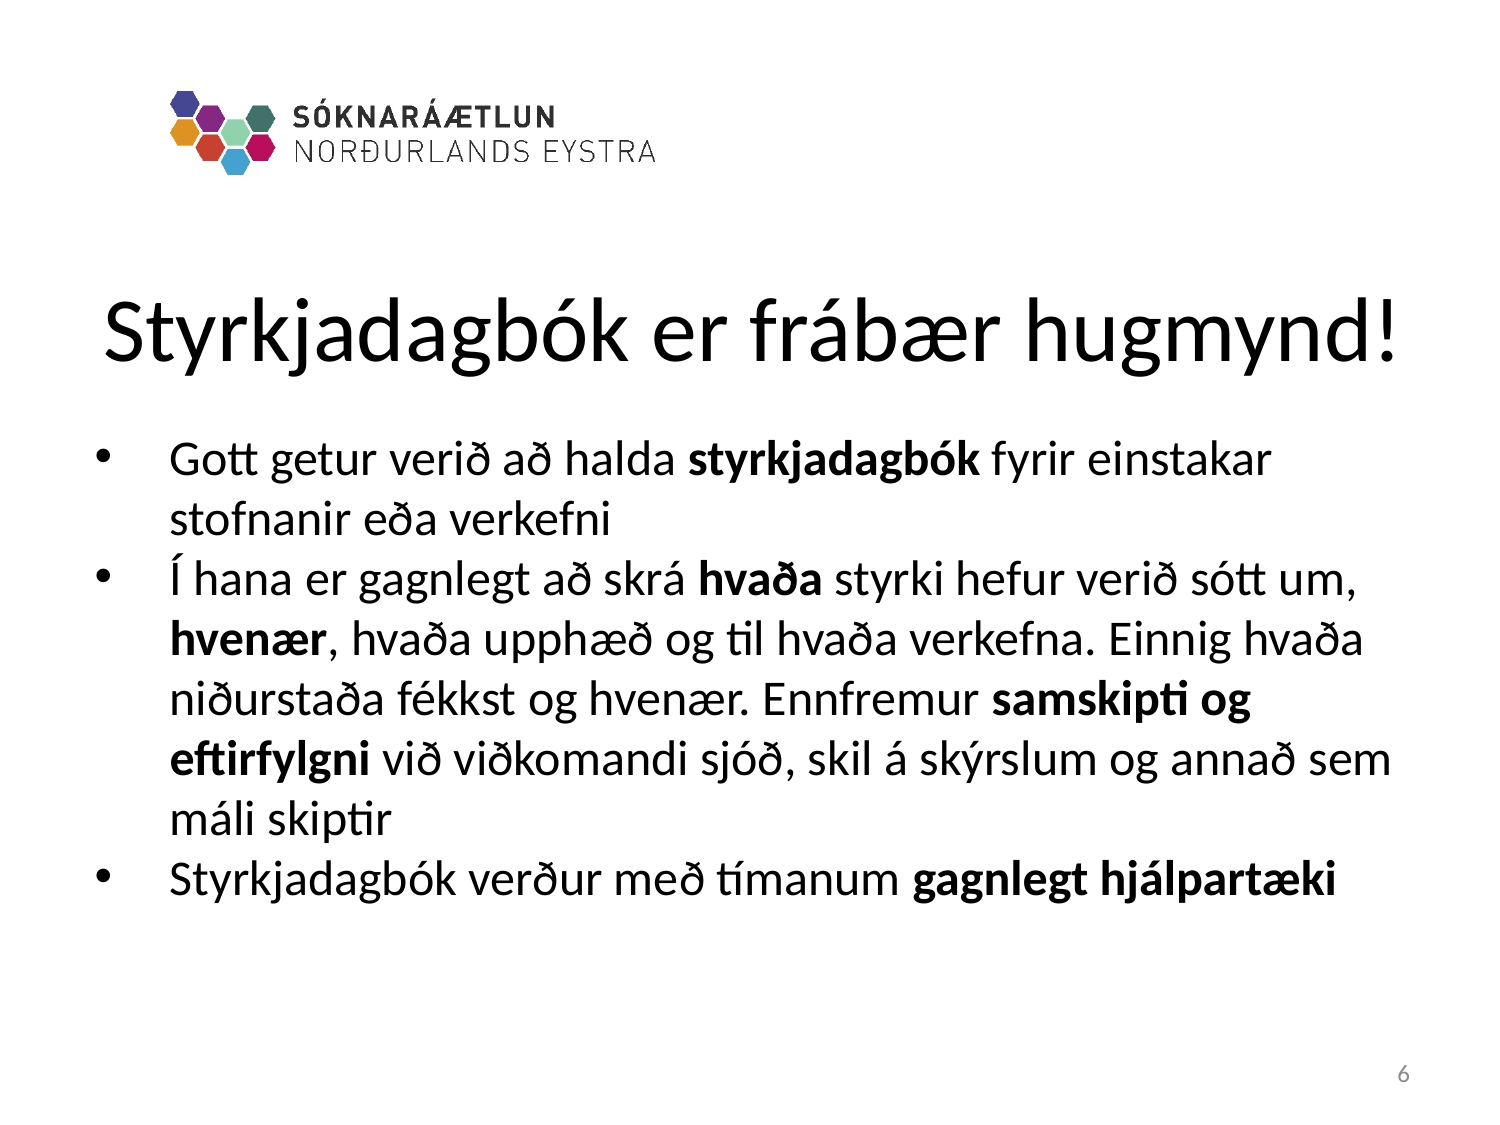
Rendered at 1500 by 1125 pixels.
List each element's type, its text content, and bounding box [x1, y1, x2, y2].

title Styrkjadagbók er frábær hugmynd! [78, 230, 1429, 419]
picture [159, 83, 659, 179]
slide_number 6 [1074, 1042, 1425, 1103]
text_box Gott getur verið að halda styrkjadagbók fyrir einstakar stofnanir eða verkefni Í hana er gagnlegt að skrá hvaða styrki hefur verið sótt um, hvenær, hvaða upphæð og til hvaða verkefna. Einnig hvaða niðurstaða fékkst og hvenær. Ennfremur samskipti og eftirfylgni við viðkomandi sjóð, skil á skýrslum og annað sem máli skiptir Styrkjadagbók verður með tímanum gagnlegt hjálpartæki [79, 417, 1440, 1073]
